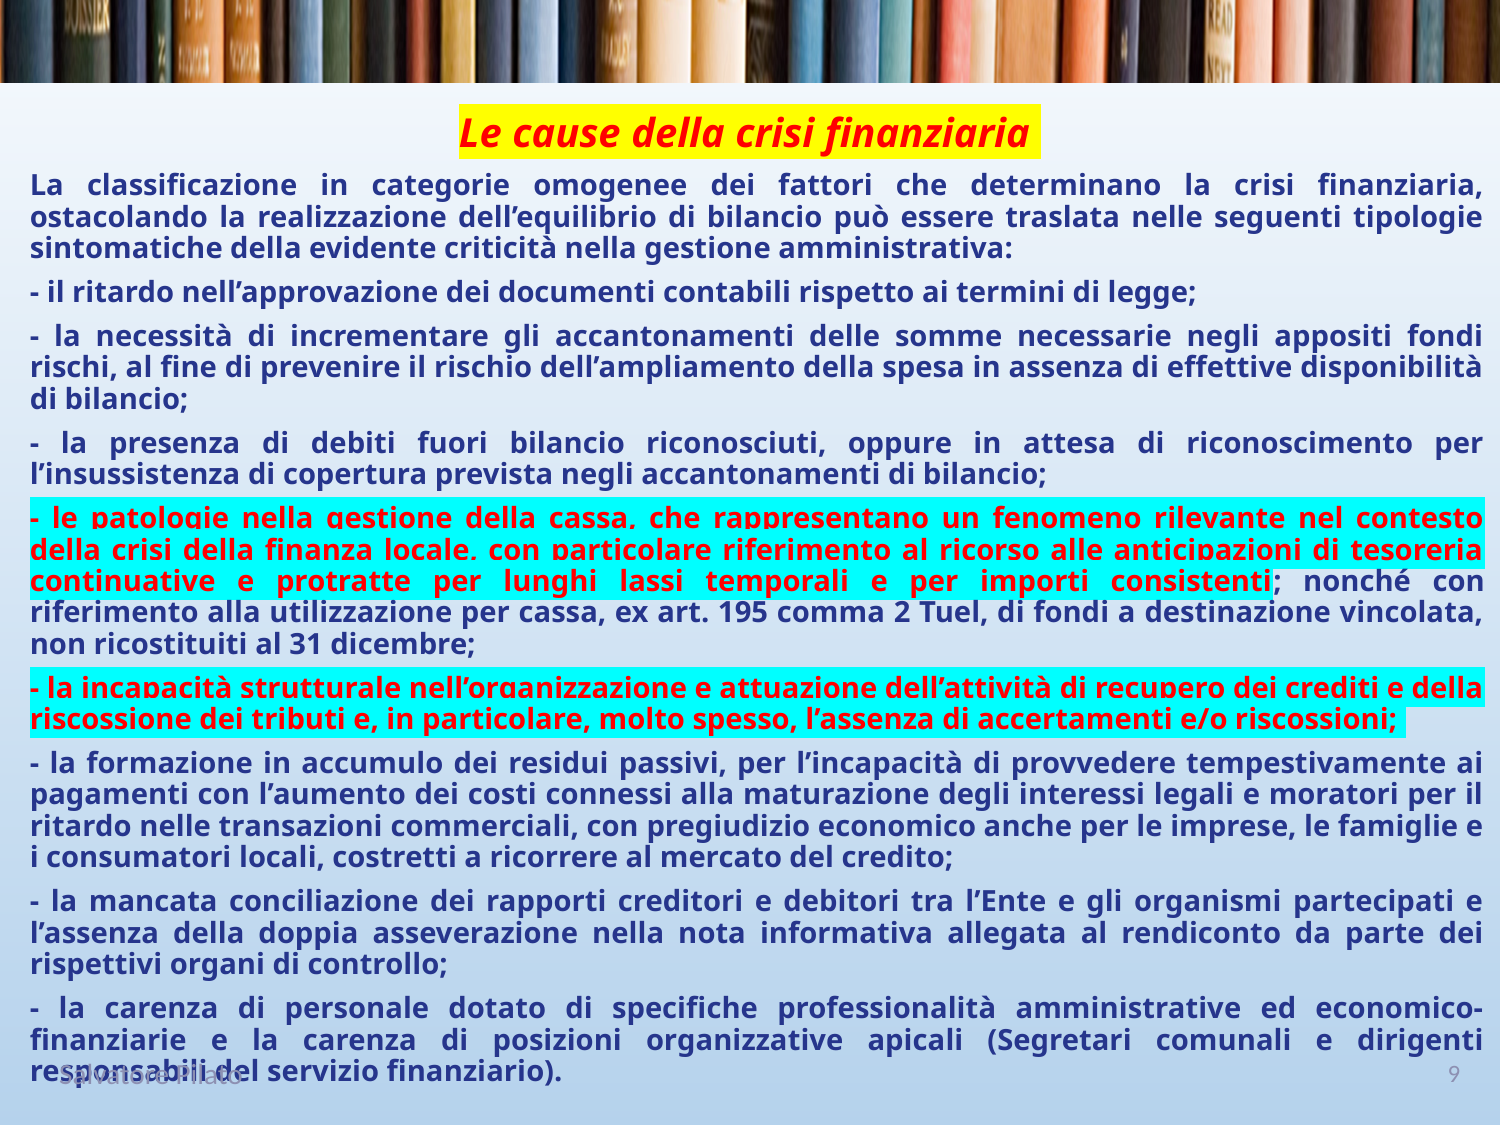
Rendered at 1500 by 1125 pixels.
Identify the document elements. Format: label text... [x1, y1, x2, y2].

picture [0, 0, 1500, 83]
subtitle La classificazione in categorie omogenee dei fattori che determinano la crisi finanziaria, ostacolando la realizzazione dell’equilibrio di bilancio può essere traslata nelle seguenti tipologie sintomatiche della evidente criticità nella gestione amministrativa: - il ritardo nell’approvazione dei documenti contabili rispetto ai termini di legge; - la necessità di incrementare gli accantonamenti delle somme necessarie negli appositi fondi rischi, al fine di prevenire il rischio dell’ampliamento della spesa in assenza di effettive disponibilità di bilancio; - la presenza di debiti fuori bilancio riconosciuti, oppure in attesa di riconoscimento per l’insussistenza di copertura prevista negli accantonamenti di bilancio; - le patologie nella gestione della cassa, che rappresentano un fenomeno rilevante nel contesto della crisi della finanza locale, con particolare riferimento al ricorso alle anticipazioni di tesoreria continuative e protratte per lunghi lassi temporali e per importi consistenti; nonché con riferimento alla utilizzazione per cassa, ex art. 195 comma 2 Tuel, di fondi a destinazione vincolata, non ricostituiti al 31 dicembre; - la incapacità strutturale nell’organizzazione e attuazione dell’attività di recupero dei crediti e della riscossione dei tributi e, in particolare, molto spesso, l’assenza di accertamenti e/o riscossioni; - la formazione in accumulo dei residui passivi, per l’incapacità di provvedere tempestivamente ai pagamenti con l’aumento dei costi connessi alla maturazione degli interessi legali e moratori per il ritardo nelle transazioni commerciali, con pregiudizio economico anche per le imprese, le famiglie e i consumatori locali, costretti a ricorrere al mercato del credito; - la mancata conciliazione dei rapporti creditori e debitori tra l’Ente e gli organismi partecipati e l’assenza della doppia asseverazione nella nota informativa allegata al rendiconto da parte dei rispettivi organi di controllo; - la carenza di personale dotato di specifiche professionalità amministrative ed economico-finanziarie e la carenza di posizioni organizzative apicali (Segretari comunali e dirigenti responsabili del servizio finanziario). [14, 163, 1500, 1125]
footer Salvatore Pilato [44, 1042, 551, 1103]
slide_number 9 [1143, 1042, 1482, 1103]
title Le cause della crisi finanziaria [112, 104, 1388, 163]
